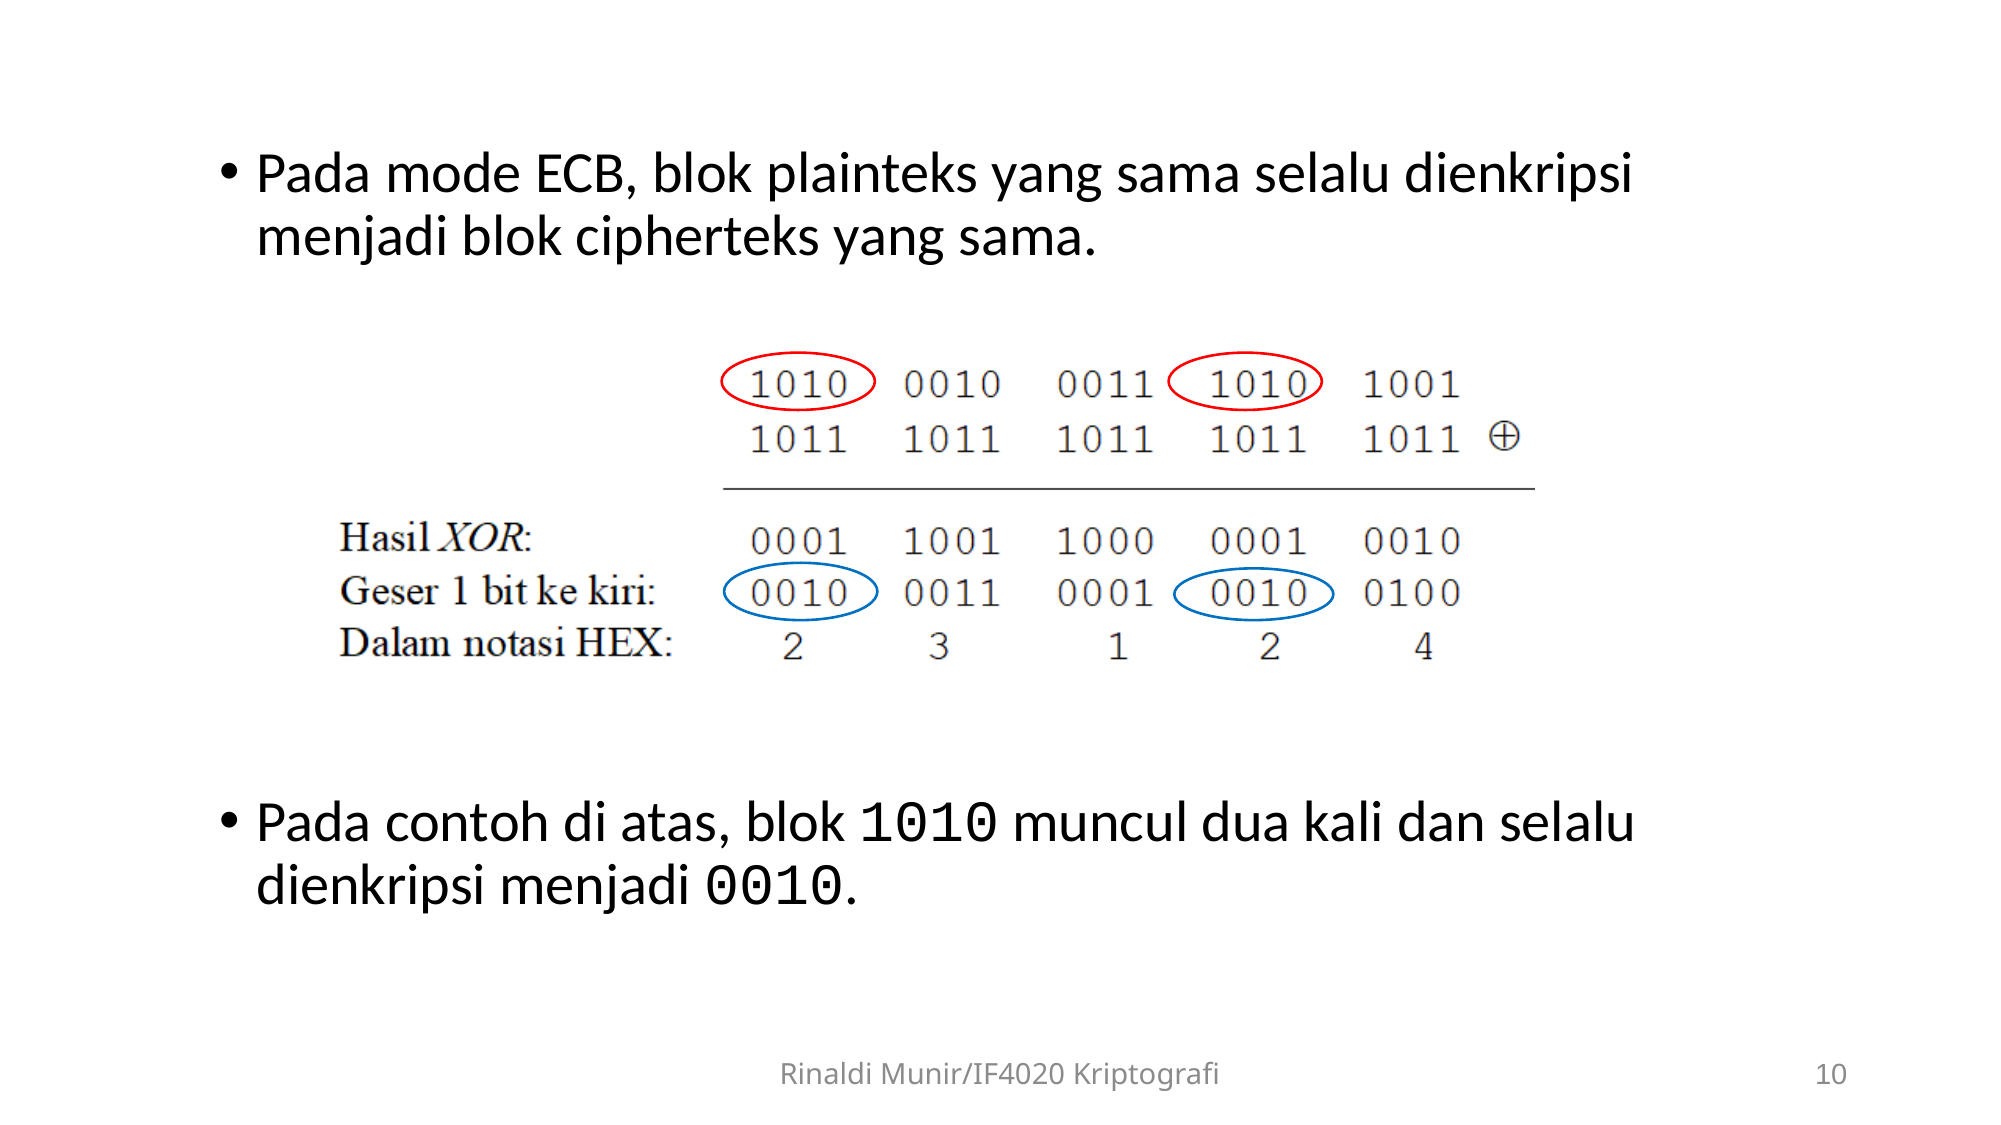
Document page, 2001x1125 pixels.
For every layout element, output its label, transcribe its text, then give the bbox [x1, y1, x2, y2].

picture [309, 352, 1535, 683]
slide_number 10 [1412, 1042, 1863, 1103]
list Pada mode ECB, blok plainteks yang sama selalu dienkripsi menjadi blok cipherteks yang sama. Pada contoh di atas, blok 1010 muncul dua kali dan selalu dienkripsi menjadi 0010. [204, 135, 1840, 1005]
footer Rinaldi Munir/IF4020 Kriptografi [662, 1042, 1338, 1103]
